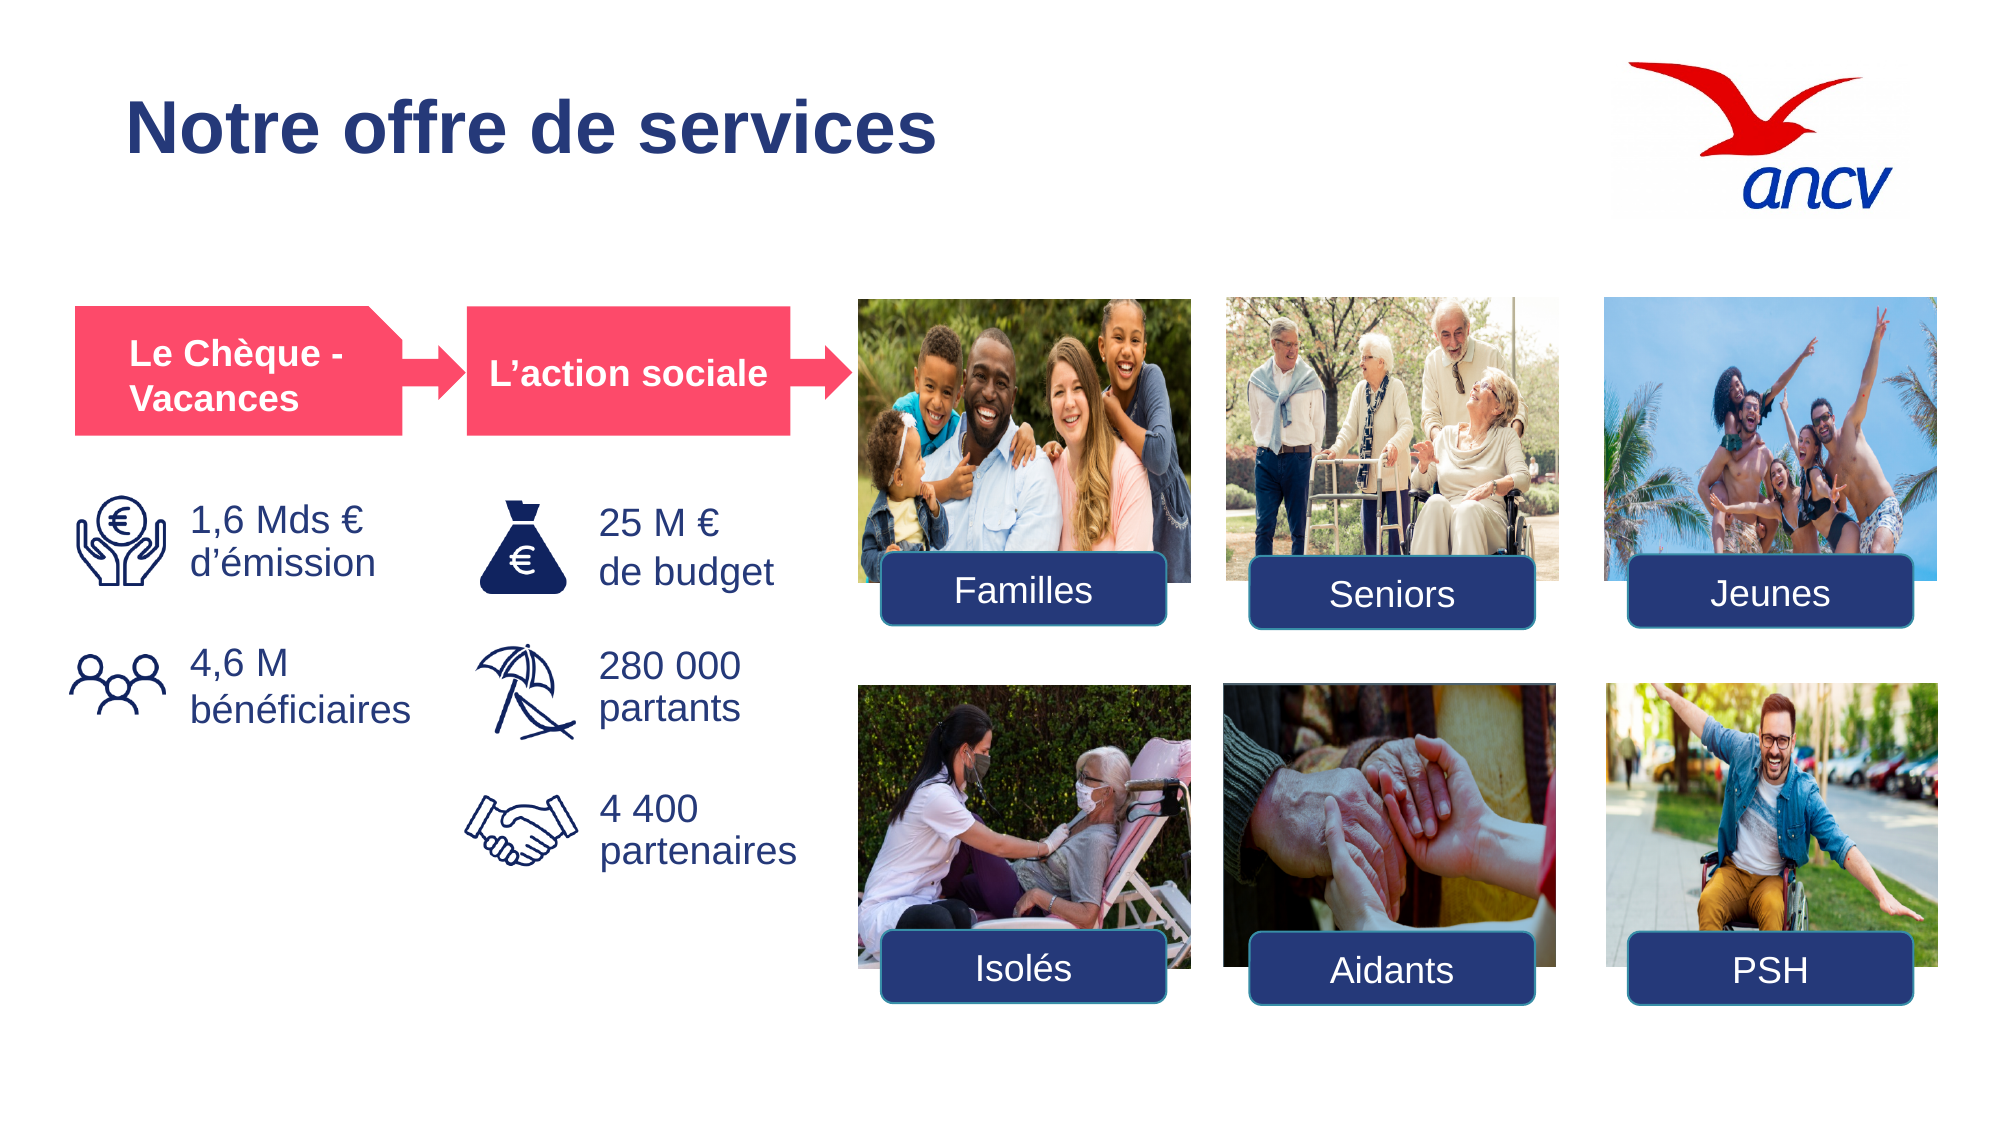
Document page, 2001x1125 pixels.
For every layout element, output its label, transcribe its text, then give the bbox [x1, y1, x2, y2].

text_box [466, 306, 853, 436]
picture [1611, 51, 1910, 219]
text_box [858, 685, 1191, 1004]
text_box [75, 492, 435, 594]
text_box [1226, 297, 1559, 630]
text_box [447, 756, 816, 904]
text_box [1223, 683, 1556, 1005]
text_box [858, 299, 1191, 626]
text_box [463, 486, 864, 607]
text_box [475, 637, 796, 742]
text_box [75, 306, 466, 436]
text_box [1604, 297, 1937, 628]
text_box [1605, 683, 1938, 1005]
title Notre offre de services [110, 70, 1836, 189]
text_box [69, 629, 434, 741]
